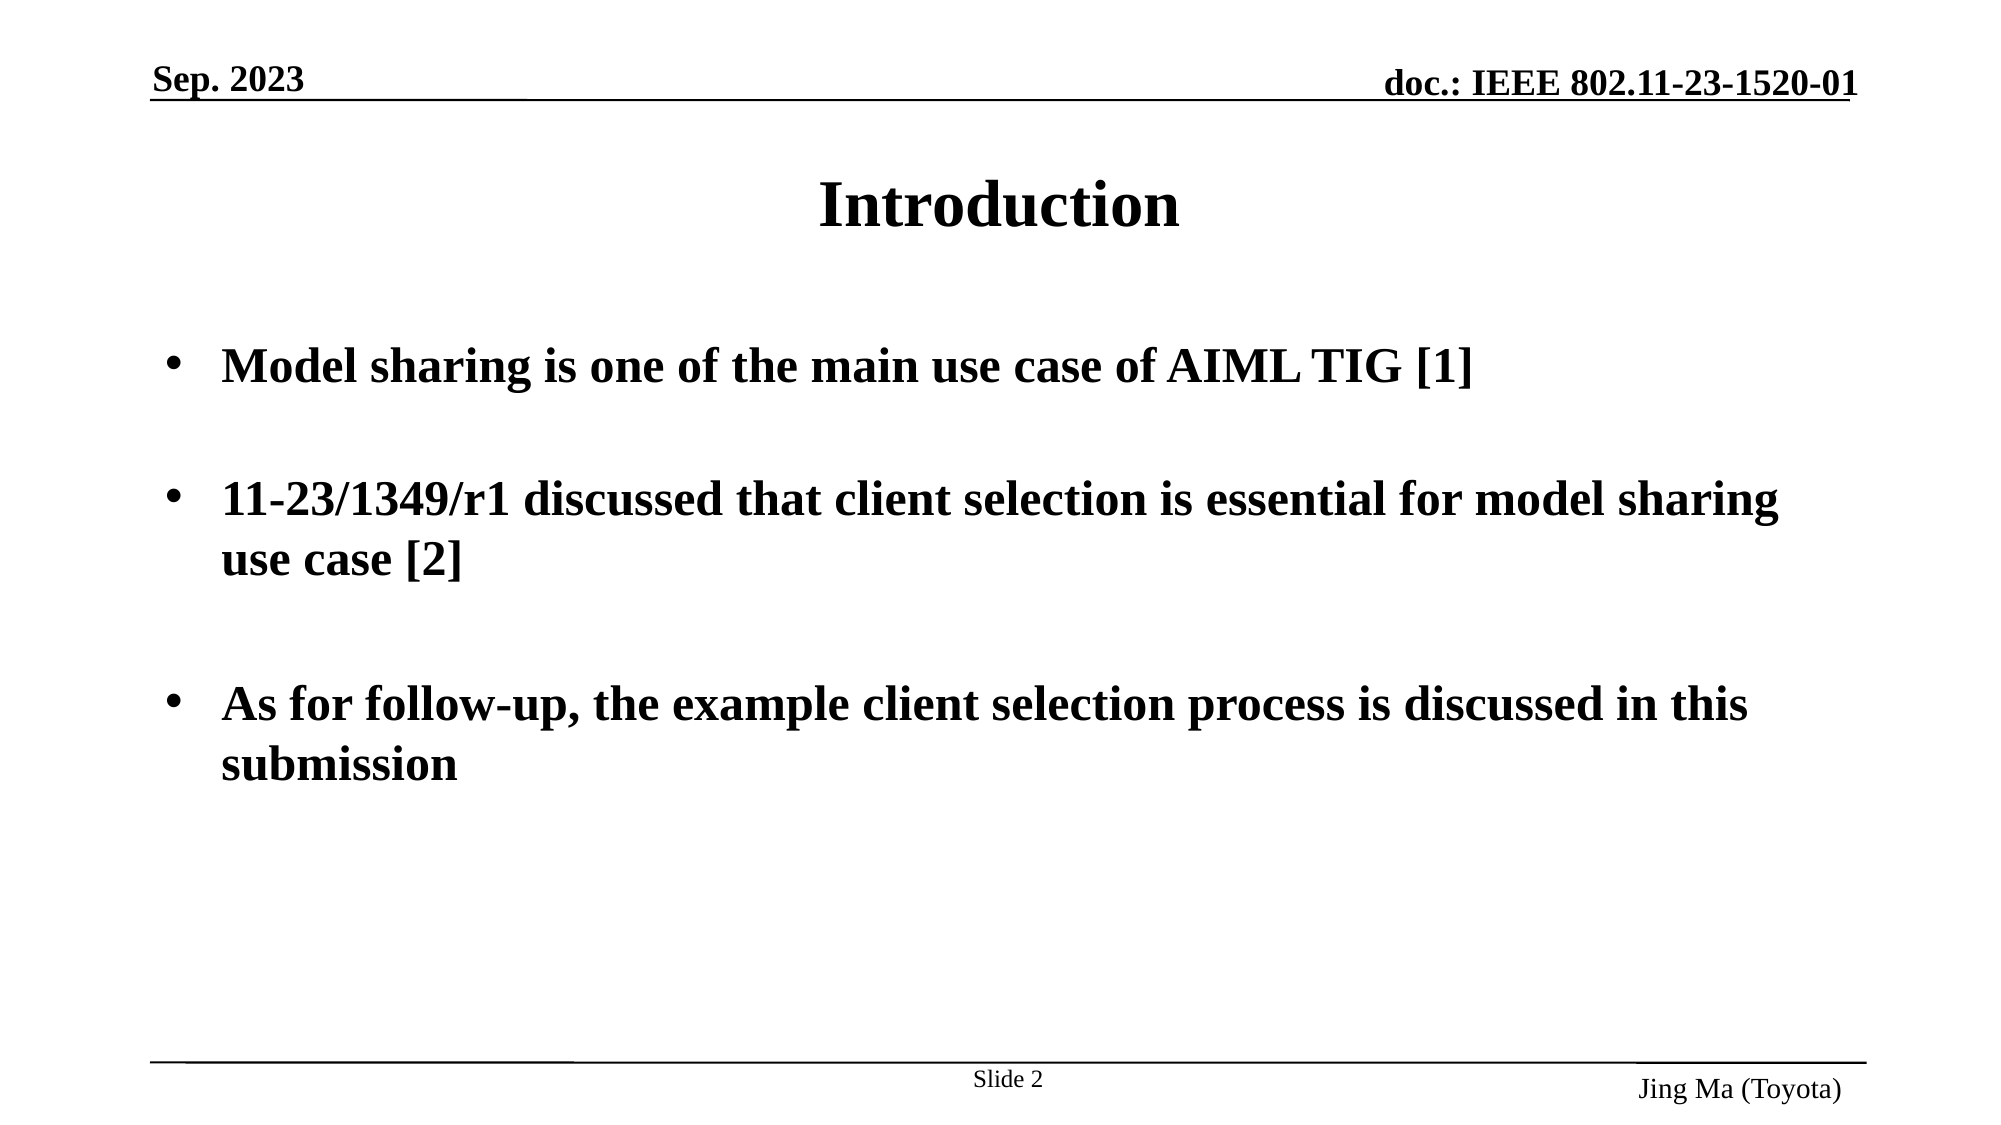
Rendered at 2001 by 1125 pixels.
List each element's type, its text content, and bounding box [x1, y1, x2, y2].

list Model sharing is one of the main use case of AIML TIG [1] 11-23/1349/r1 discussed that client selection is essential for model sharing use case [2] As for follow-up, the example client selection process is discussed in this submission [149, 324, 1850, 1000]
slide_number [152, 54, 563, 100]
slide_number Slide 2 [950, 1061, 1067, 1123]
text_box Jing Ma (Toyota) [1475, 1062, 1857, 1092]
title Introduction [149, 112, 1850, 288]
